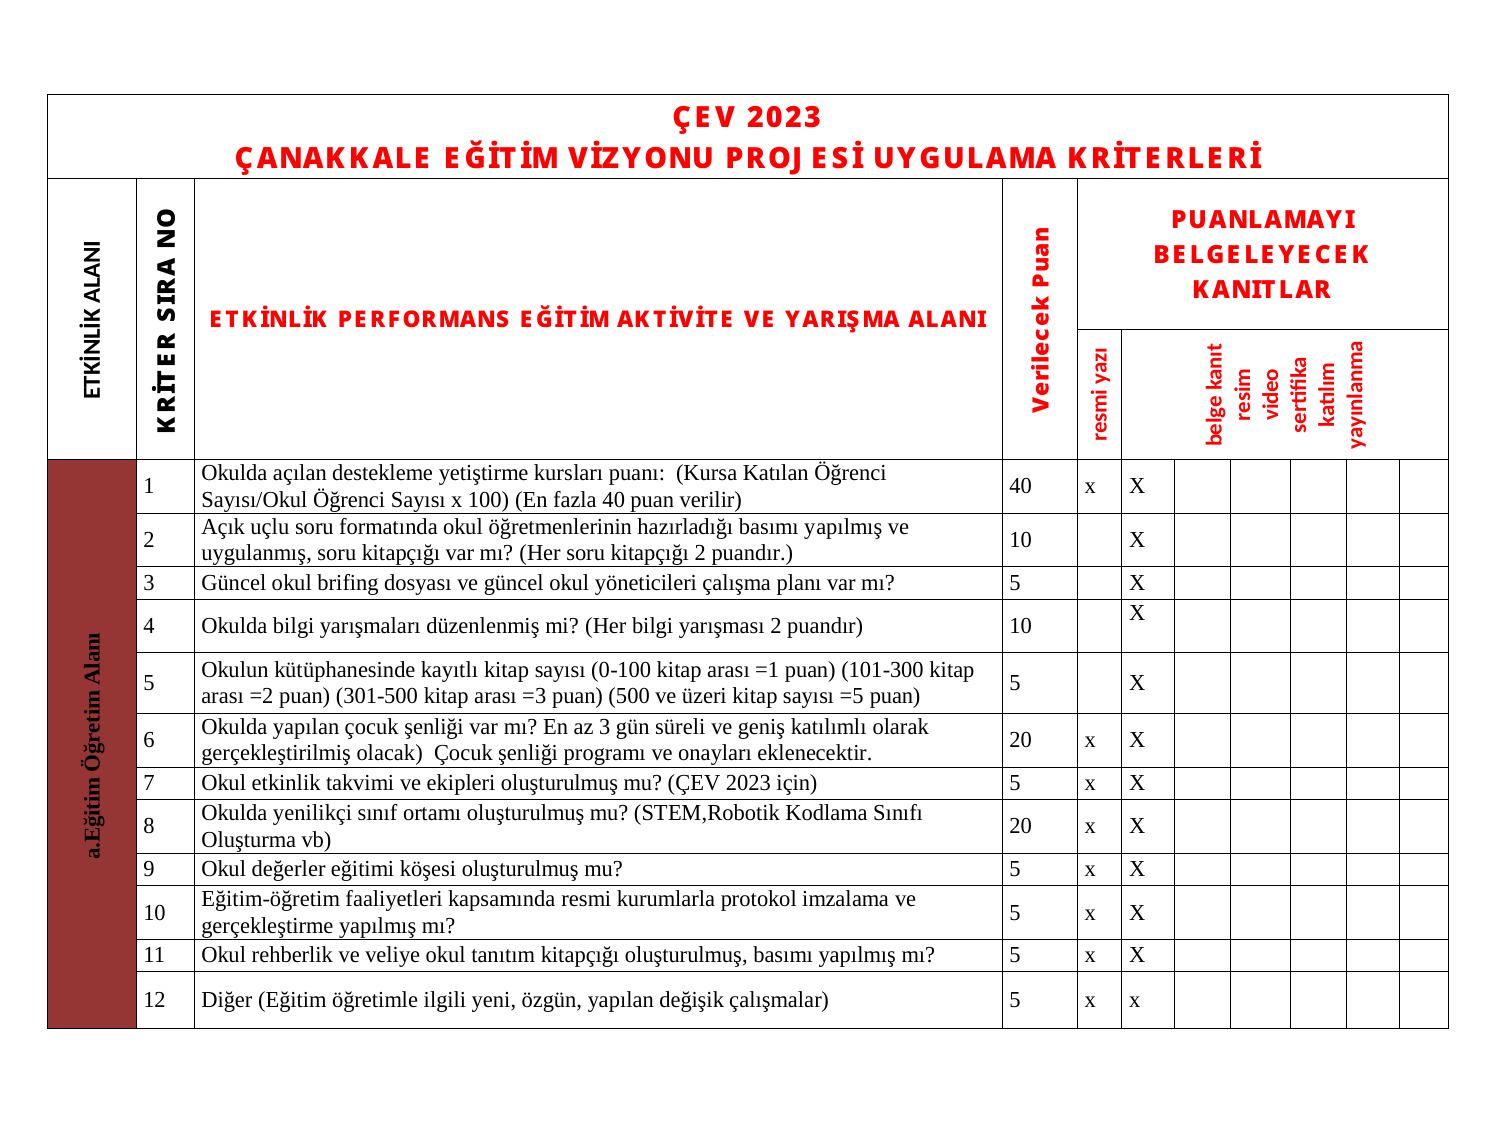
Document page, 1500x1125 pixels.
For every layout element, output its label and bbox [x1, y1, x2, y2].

picture [41, 93, 1489, 1032]
